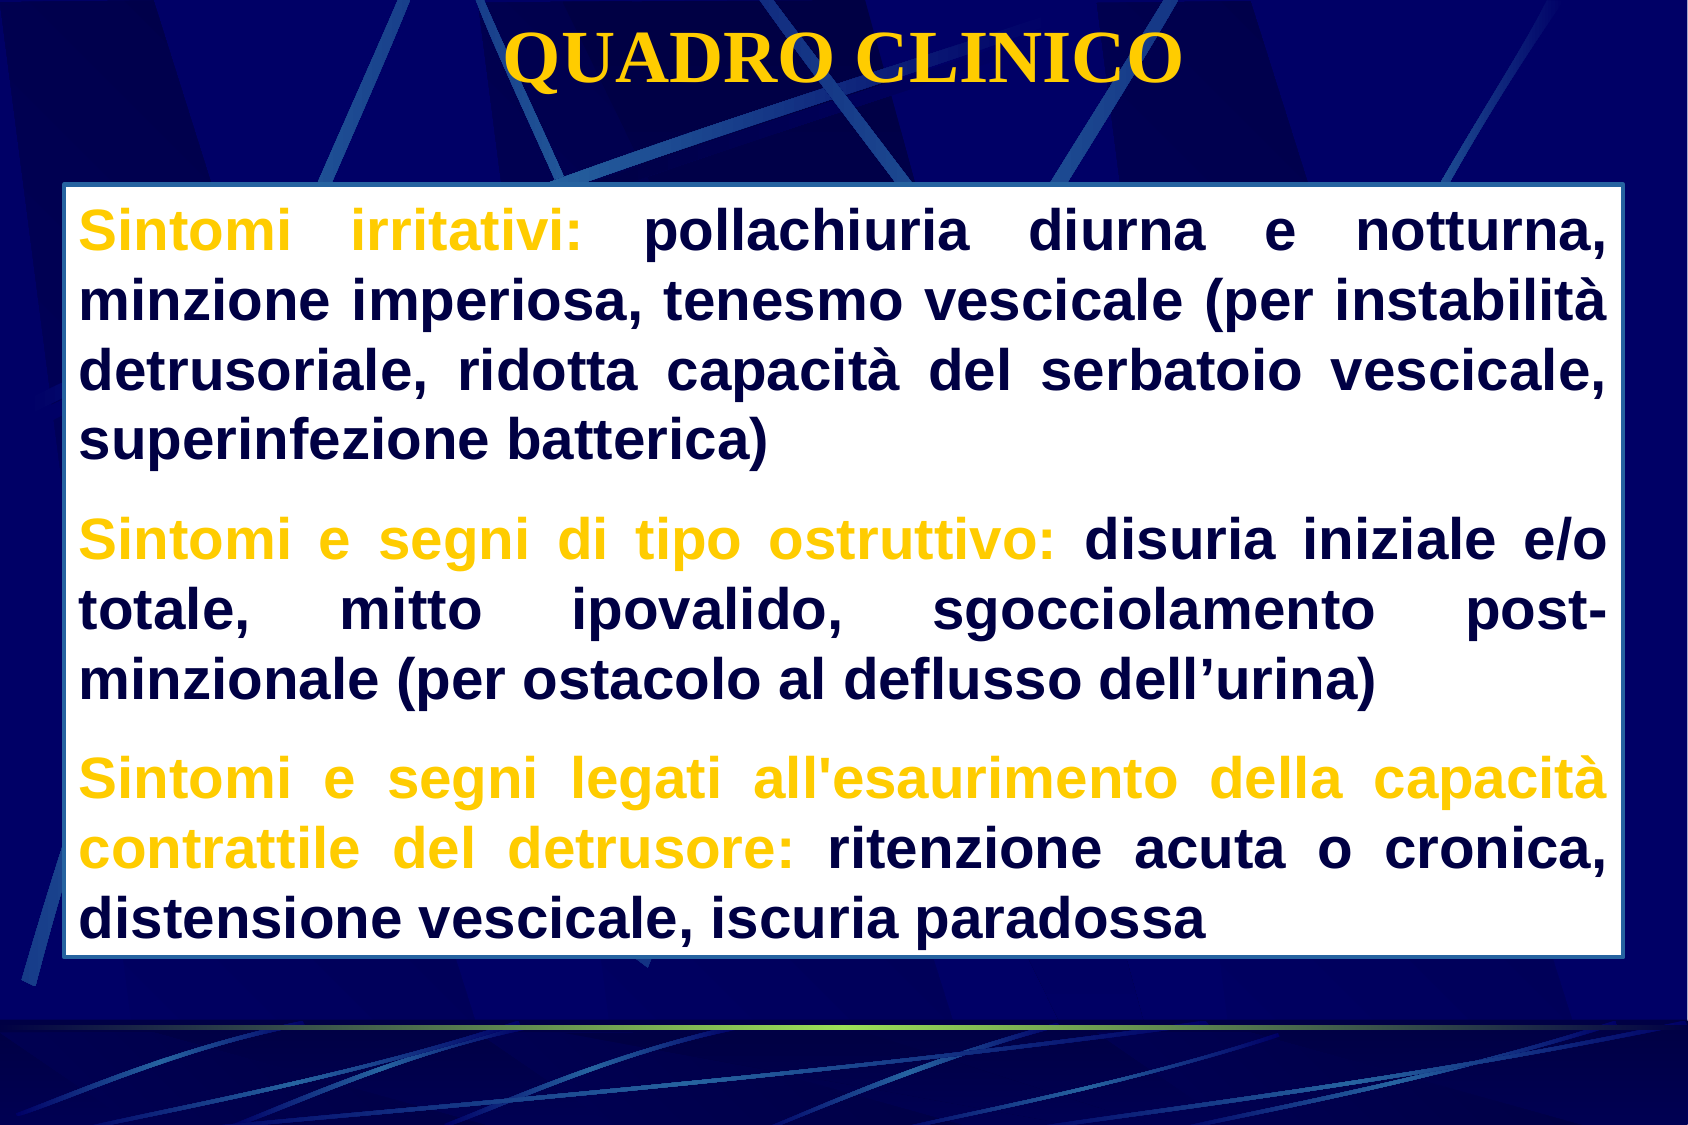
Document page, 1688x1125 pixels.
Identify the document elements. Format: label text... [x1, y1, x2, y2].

text_box Sintomi irritativi: pollachiuria diurna e notturna, minzione imperiosa, tenesmo vescicale (per instabilità detrusoriale, ridotta capacità del serbatoio vescicale, superinfezione batterica) Sintomi e segni di tipo ostruttivo: disuria iniziale e/o totale, mitto ipovalido, sgocciolamento post-minzionale (per ostacolo al deflusso dell’urina) Sintomi e segni legati all'esaurimento della capacità contrattile del detrusore: ritenzione acuta o cronica, distensione vescicale, iscuria paradossa [62, 182, 1625, 959]
text_box QUADRO CLINICO [0, 0, 1688, 105]
